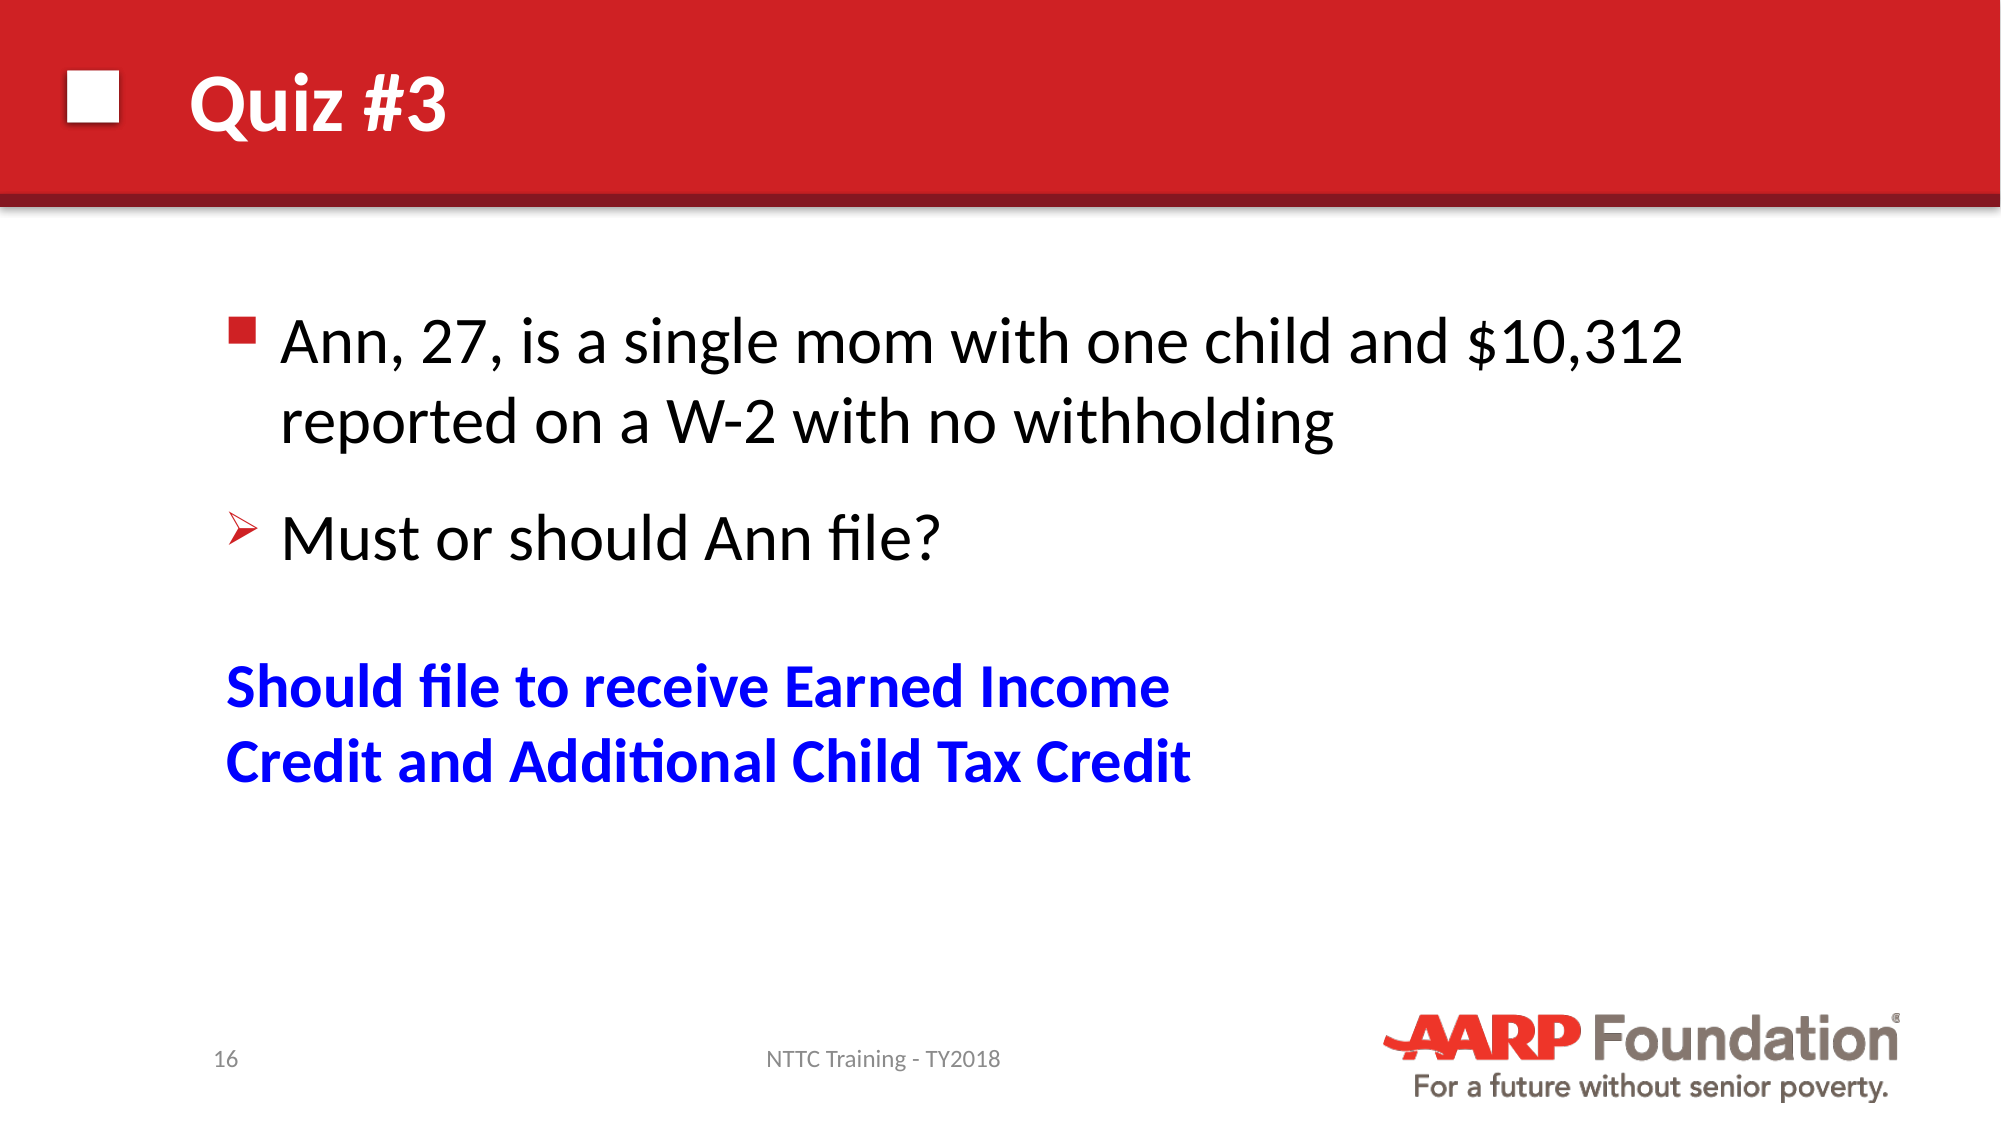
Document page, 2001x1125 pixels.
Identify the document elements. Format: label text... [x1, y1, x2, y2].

footer NTTC Training - TY2018 [570, 1027, 1204, 1088]
slide_number 16 [99, 1027, 254, 1088]
list Ann, 27, is a single mom with one child and $10,312 reported on a W-2 with no withholding Must or should Ann file? [209, 288, 1810, 949]
text_box Should file to receive Earned Income Credit and Additional Child Tax Credit [212, 637, 1317, 803]
title Quiz #3 [174, 4, 1775, 193]
